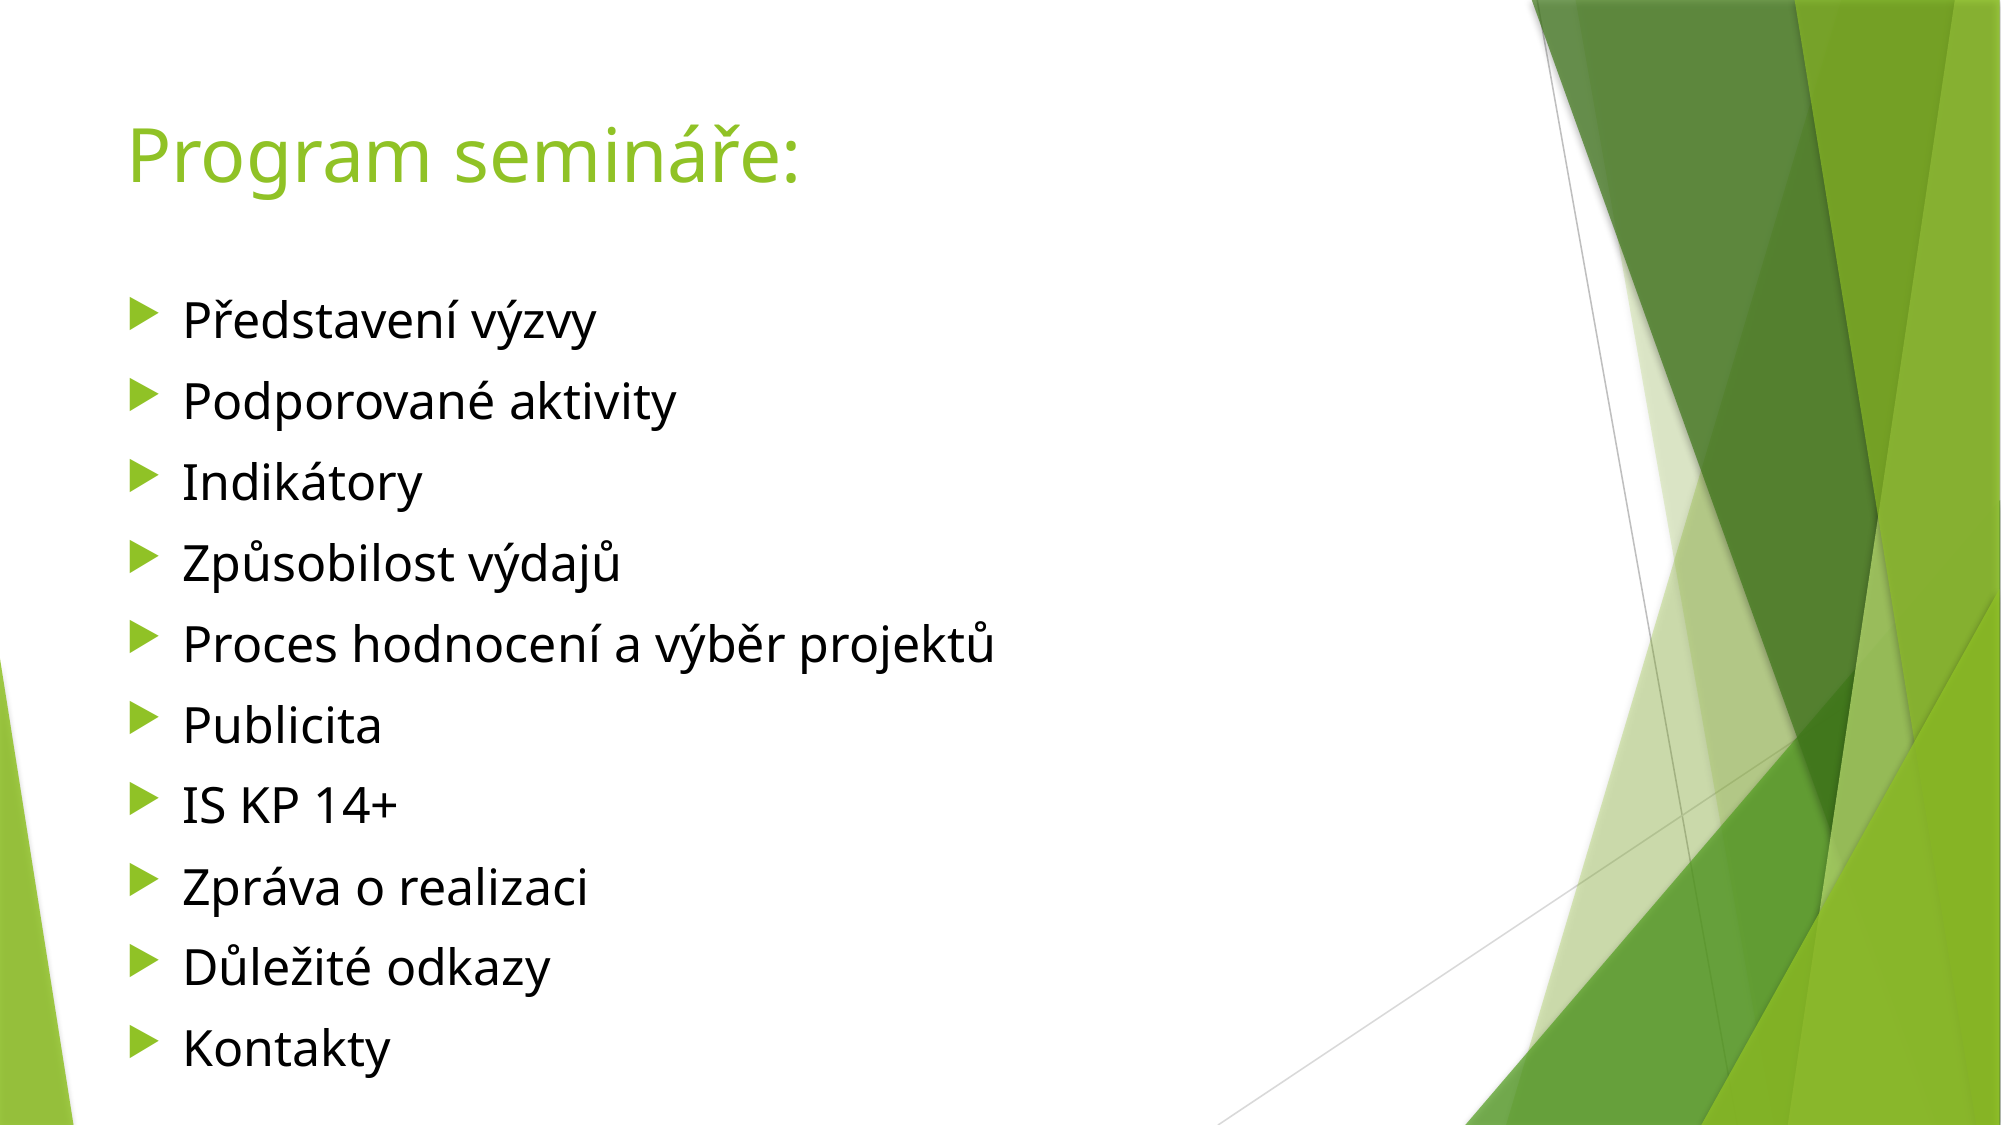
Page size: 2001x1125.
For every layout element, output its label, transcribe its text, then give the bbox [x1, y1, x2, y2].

title Program semináře: [111, 99, 1522, 281]
list Představení výzvy Podporované aktivity Indikátory Způsobilost výdajů Proces hodnocení a výběr projektů Publicita IS KP 14+ Zpráva o realizaci Důležité odkazy Kontakty [111, 281, 1522, 992]
